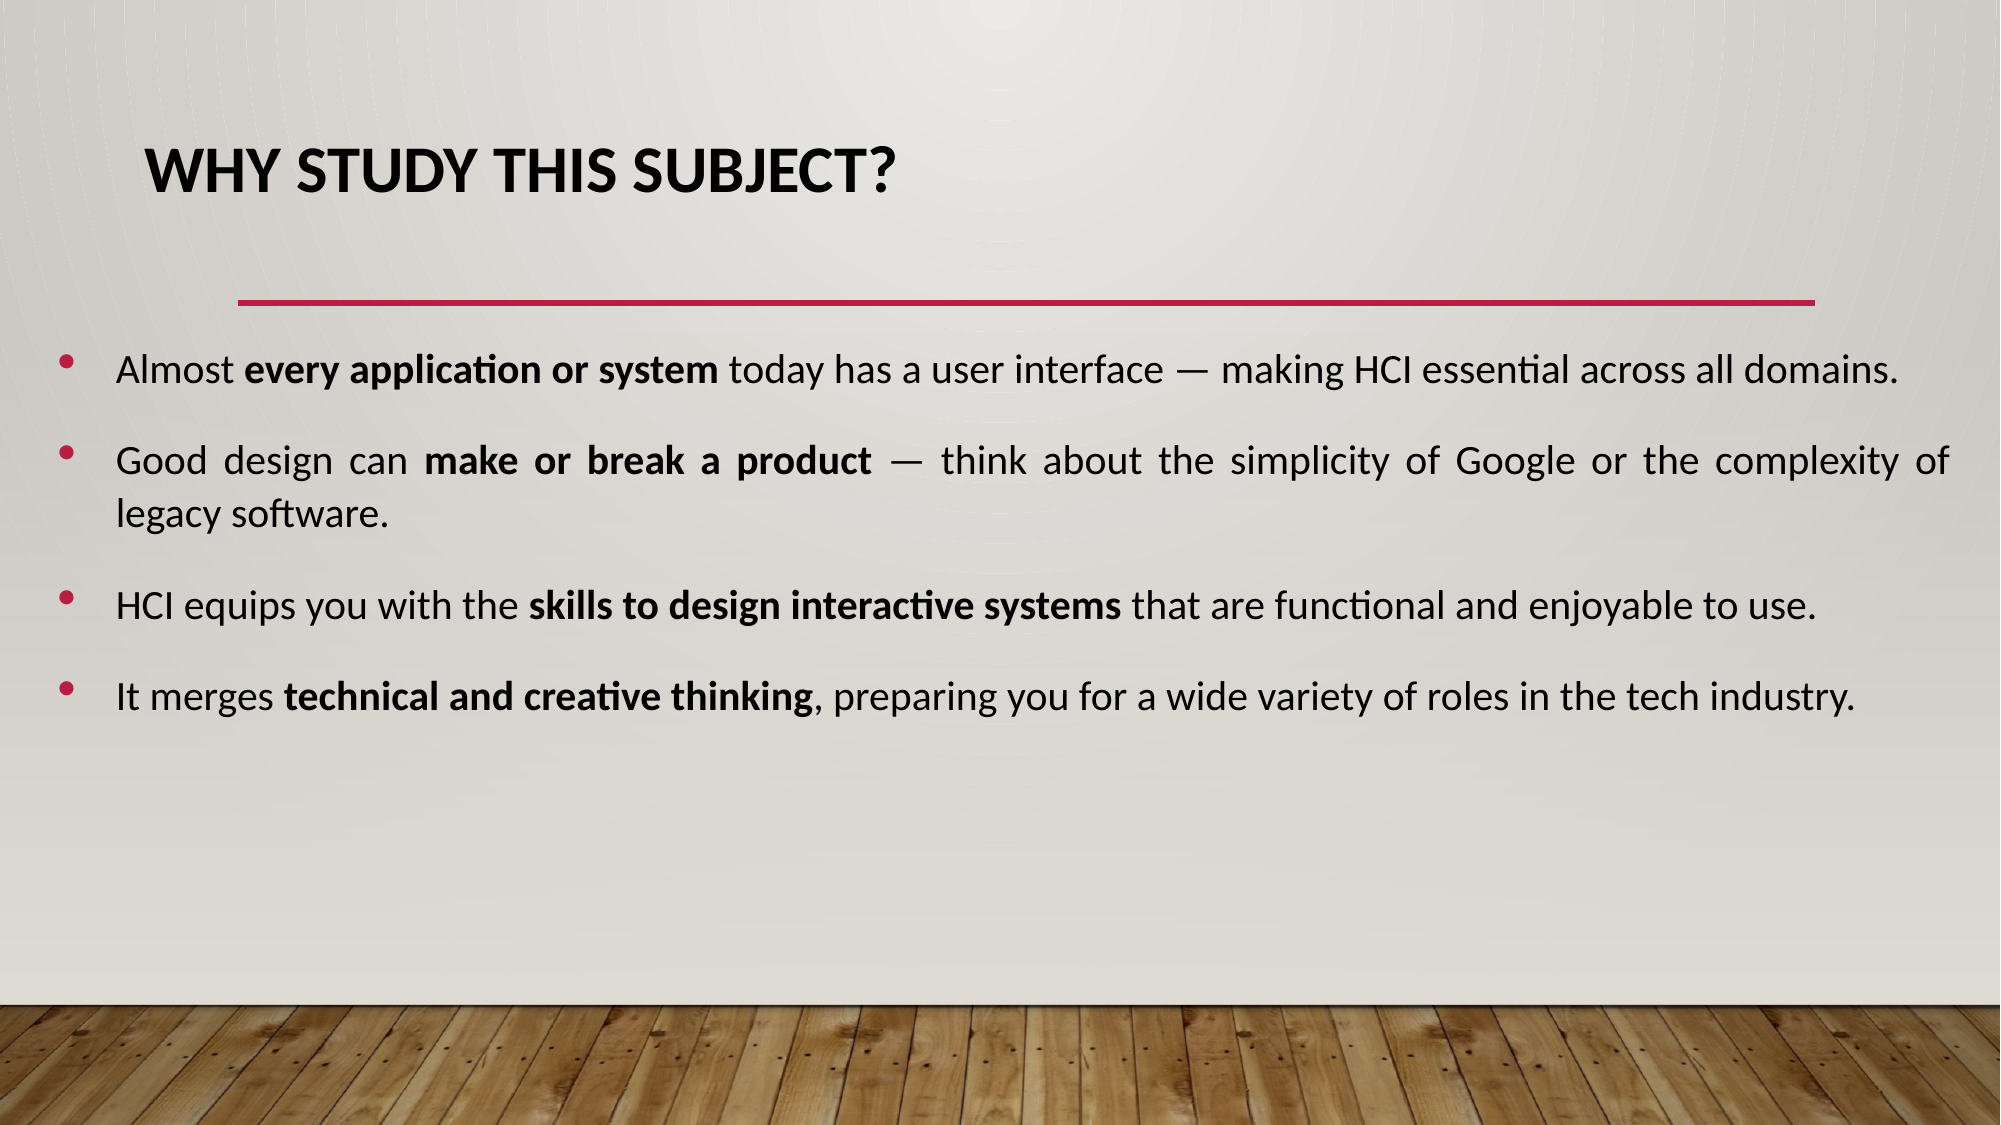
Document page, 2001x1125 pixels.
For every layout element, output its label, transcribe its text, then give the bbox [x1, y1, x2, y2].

title Why Study This Subject? [129, 112, 1705, 285]
list Almost every application or system today has a user interface — making HCI essential across all domains. Good design can make or break a product — think about the simplicity of Google or the complexity of legacy software. HCI equips you with the skills to design interactive systems that are functional and enjoyable to use. It merges technical and creative thinking, preparing you for a wide variety of roles in the tech industry. [44, 330, 1967, 990]
picture [0, 1005, 2000, 1125]
